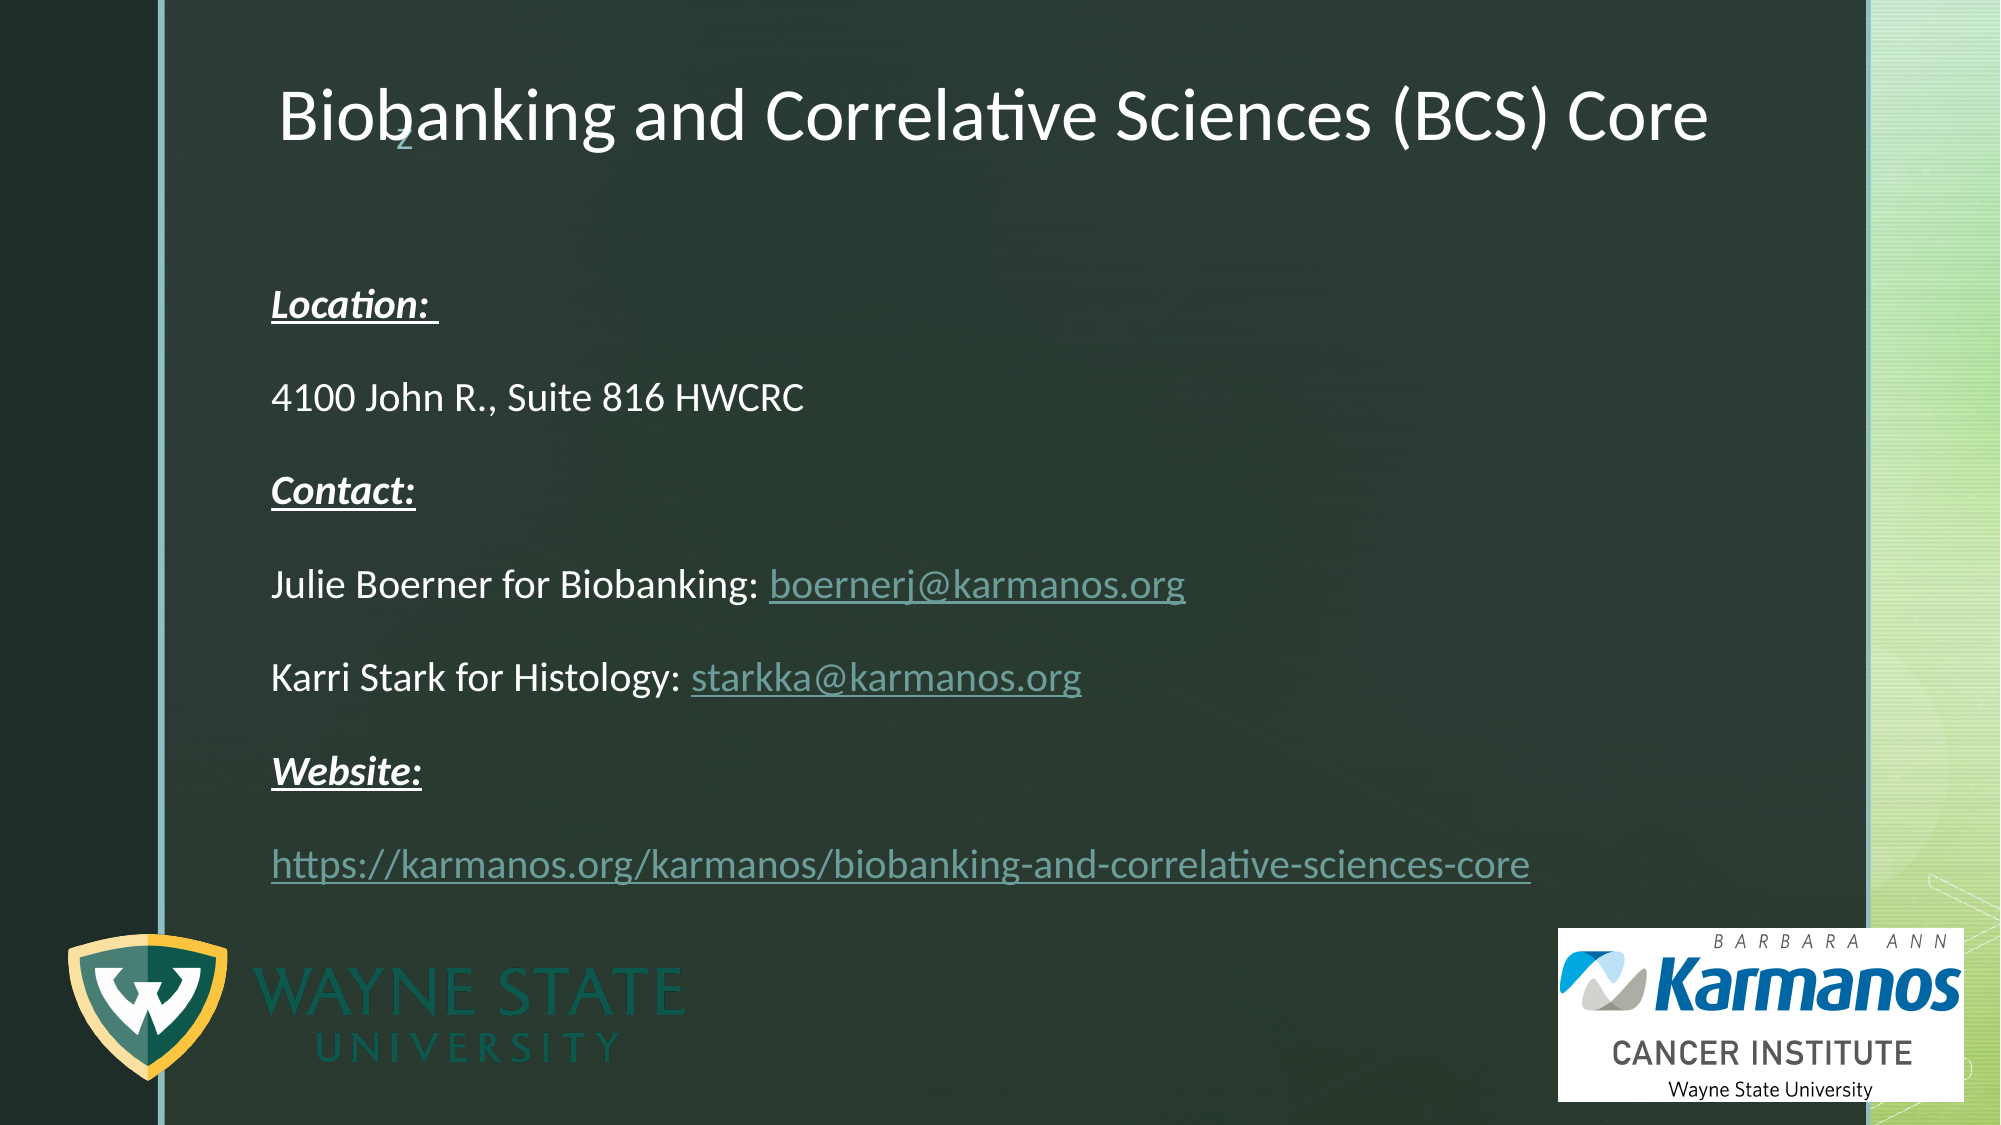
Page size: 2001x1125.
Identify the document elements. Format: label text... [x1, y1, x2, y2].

list Location: 4100 John R., Suite 816 HWCRC Contact: Julie Boerner for Biobanking: boernerj@karmanos.org Karri Stark for Histology: starkka@karmanos.org Website: https://karmanos.org/karmanos/biobanking-and-correlative-sciences-core [256, 254, 1734, 993]
picture [1558, 0, 2001, 1125]
picture [61, 934, 687, 1081]
title Biobanking and Correlative Sciences (BCS) Core [206, 68, 1784, 255]
